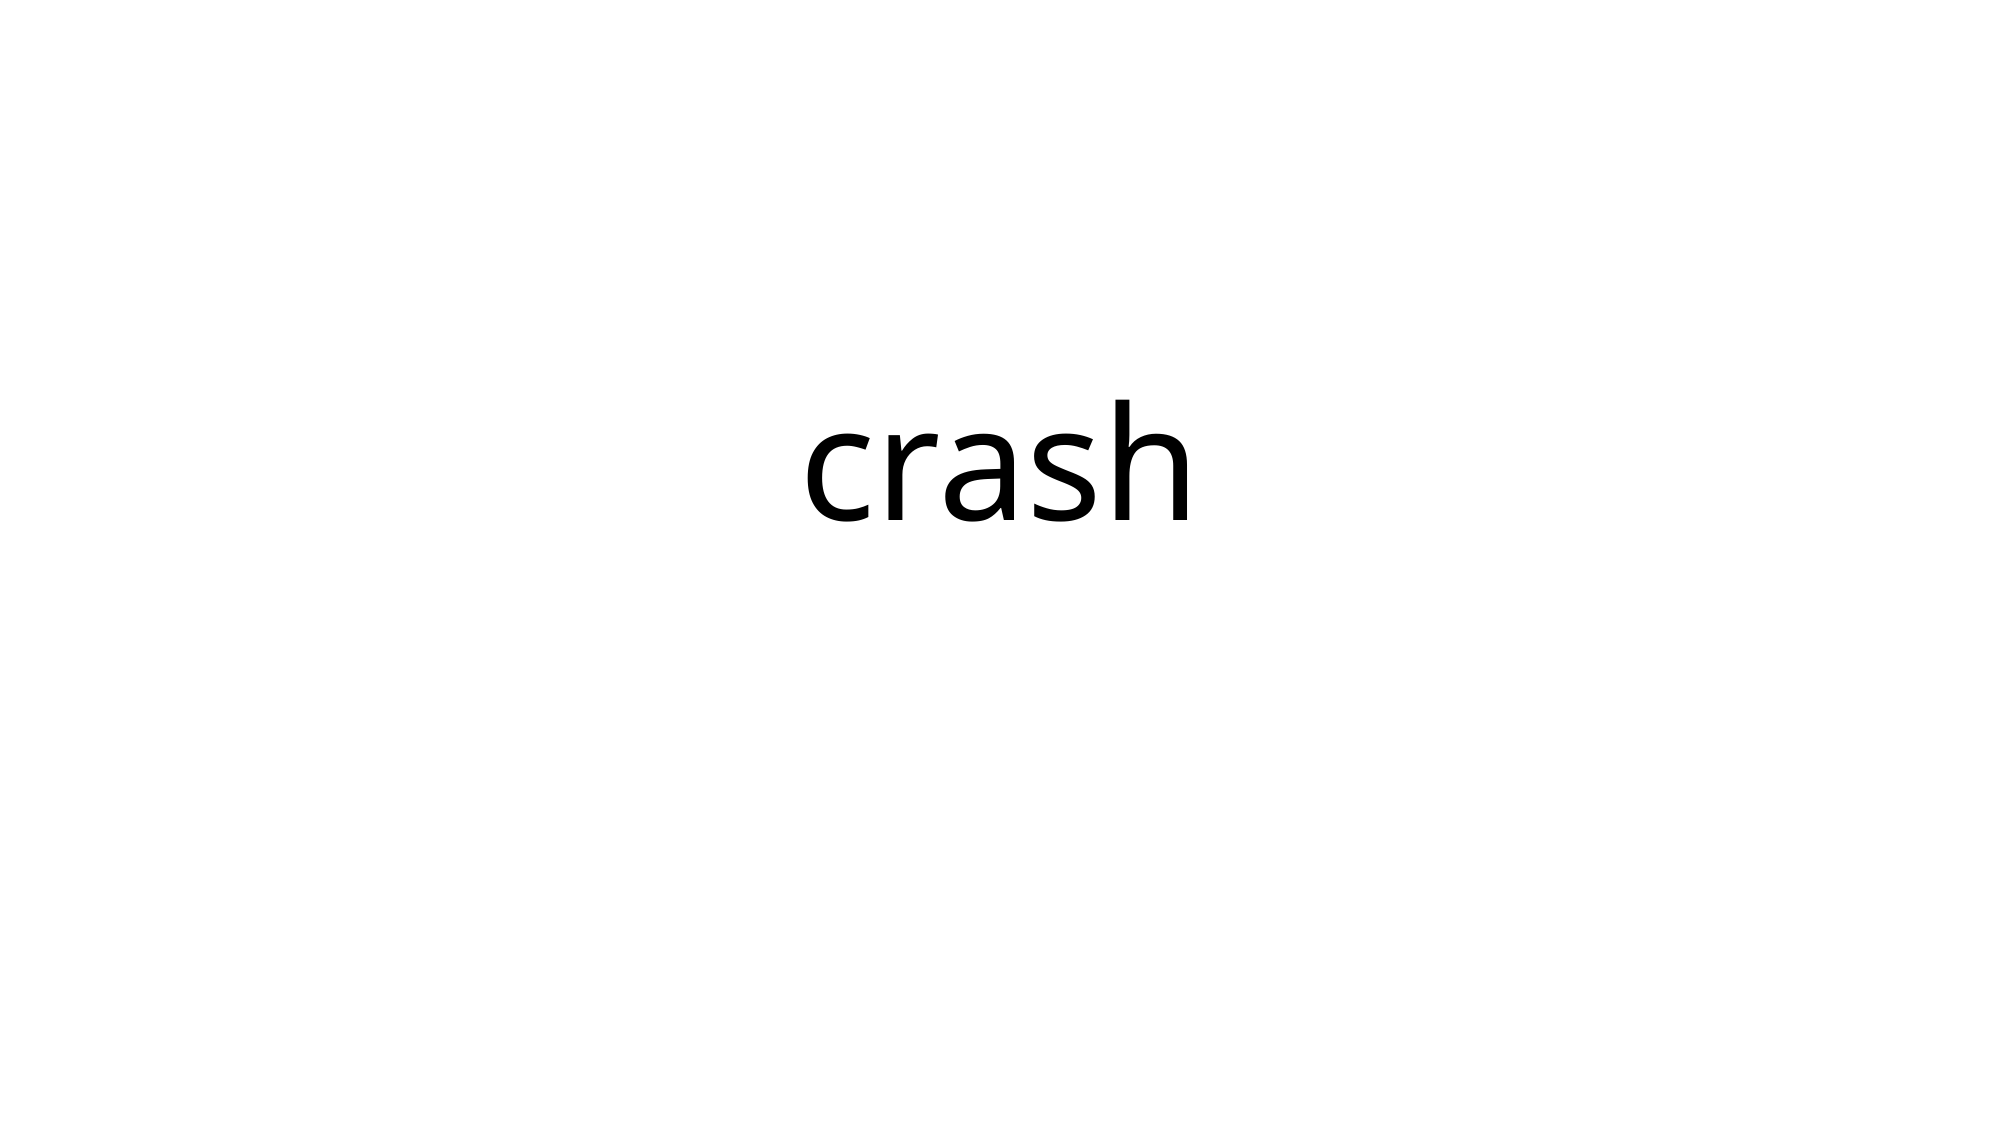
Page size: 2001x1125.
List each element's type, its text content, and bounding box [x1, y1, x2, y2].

title crash [362, 375, 1638, 563]
